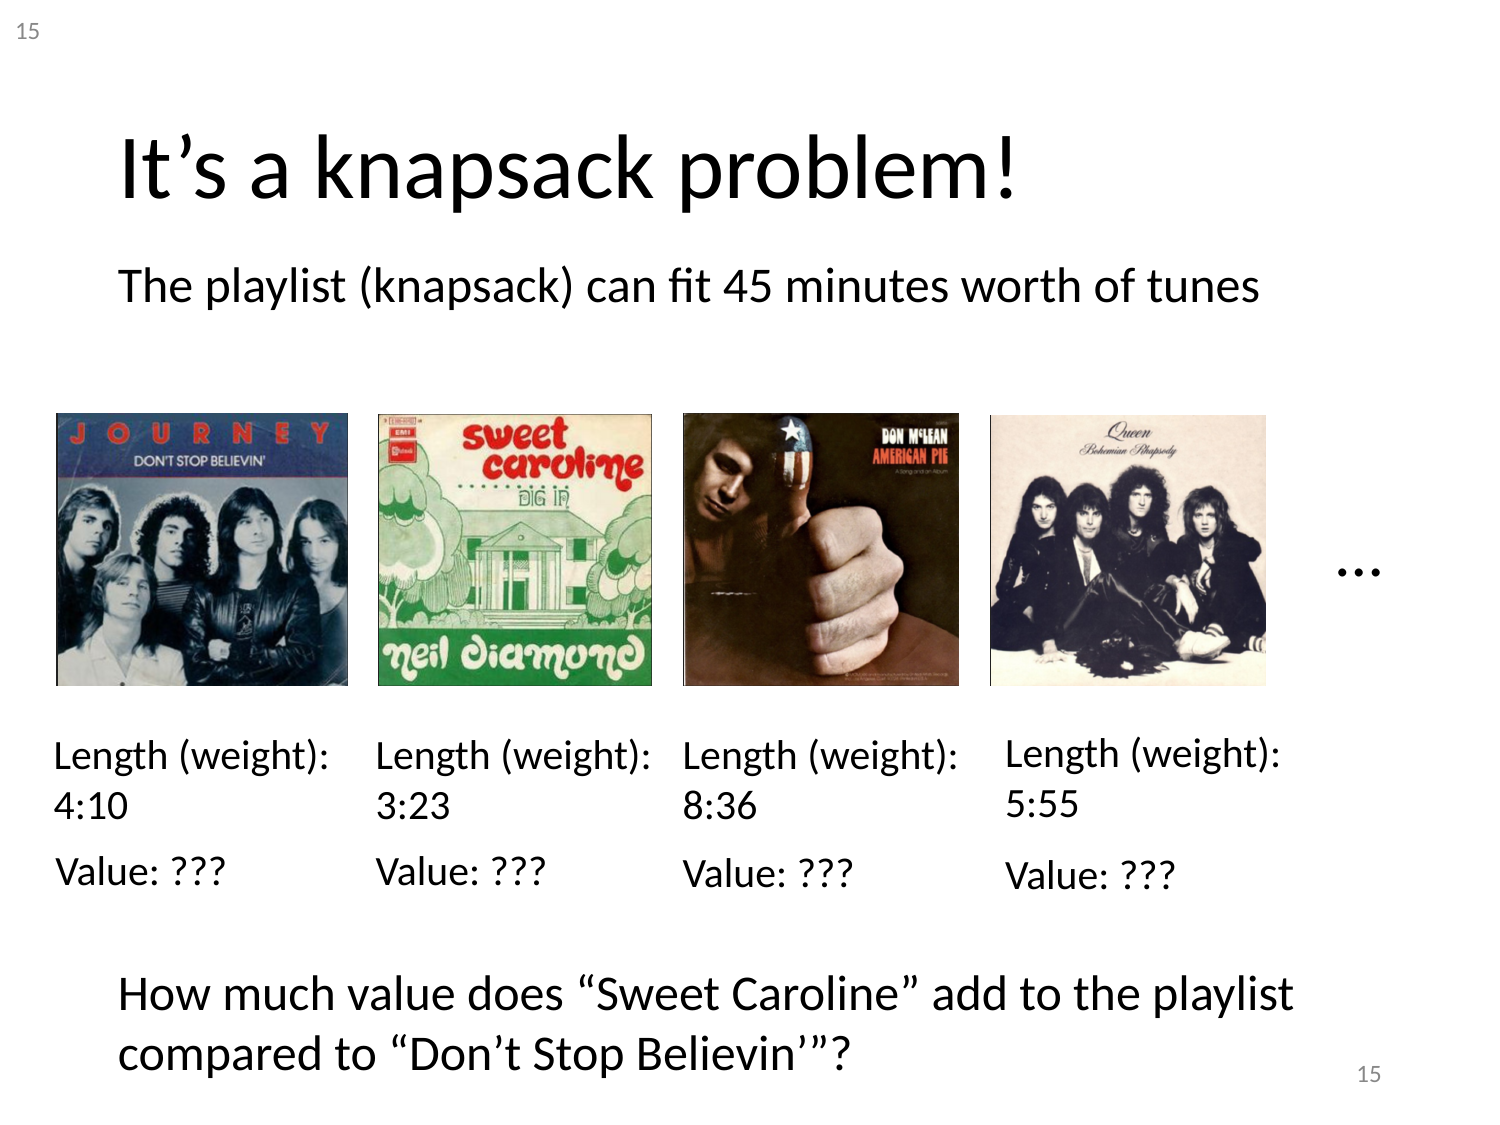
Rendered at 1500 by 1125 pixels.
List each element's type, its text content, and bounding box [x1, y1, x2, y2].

text_box Value: ??? [667, 838, 991, 904]
text_box … [1322, 501, 1397, 597]
text_box Length (weight): 3:23 [360, 720, 667, 836]
text_box The playlist (knapsack) can fit 45 minutes worth of tunes [103, 244, 1293, 320]
text_box Length (weight): 8:36 [667, 720, 991, 836]
text_box Value: ??? [360, 836, 684, 902]
picture [378, 413, 652, 687]
text_box Length (weight): 5:55 [990, 718, 1313, 834]
text_box Value: ??? [40, 836, 360, 902]
picture [989, 415, 1266, 687]
text_box How much value does “Sweet Caroline” add to the playlist compared to “Don’t Stop Believin’”? [103, 953, 1323, 1088]
text_box Length (weight): 4:10 [38, 720, 360, 836]
picture [56, 413, 348, 687]
text_box Value: ??? [990, 840, 1313, 906]
title It’s a knapsack problem! [103, 59, 1397, 278]
slide_number 15 [1059, 1042, 1397, 1103]
picture [682, 413, 959, 687]
